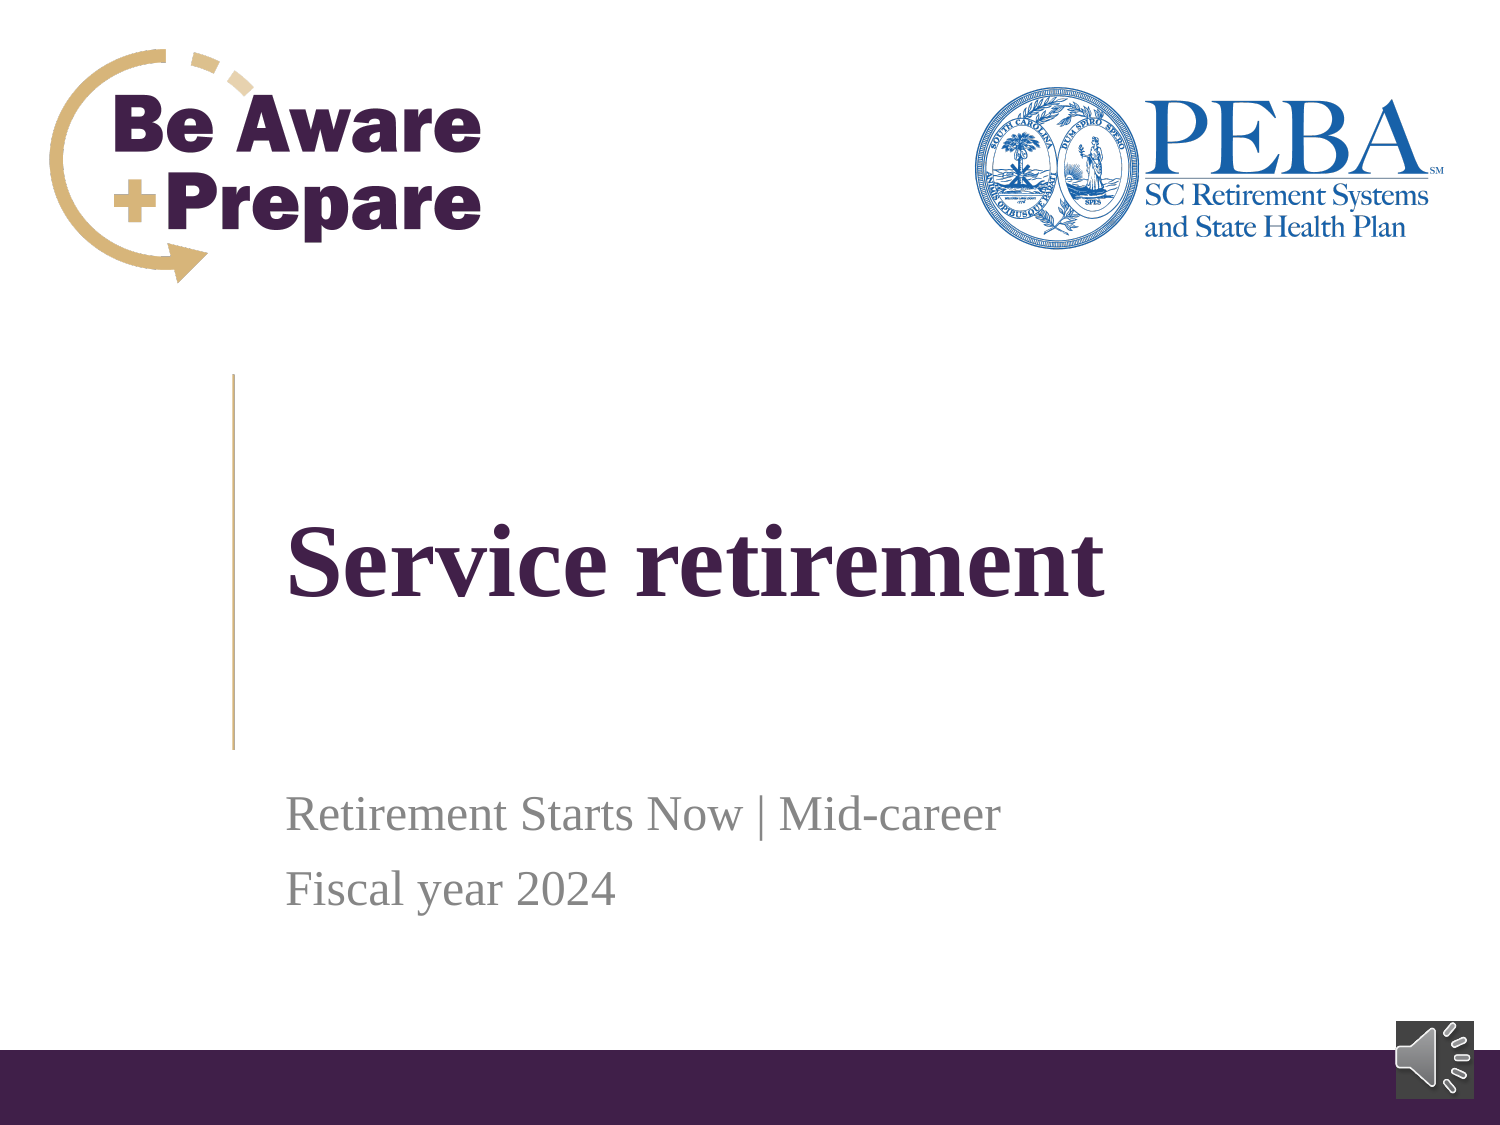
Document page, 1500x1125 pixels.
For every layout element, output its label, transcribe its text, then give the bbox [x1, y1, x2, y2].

subtitle Retirement Starts Now | Mid-career Fiscal year 2024 [270, 780, 1360, 1020]
title Service retirement [270, 375, 1360, 750]
picture [0, 0, 1500, 1125]
